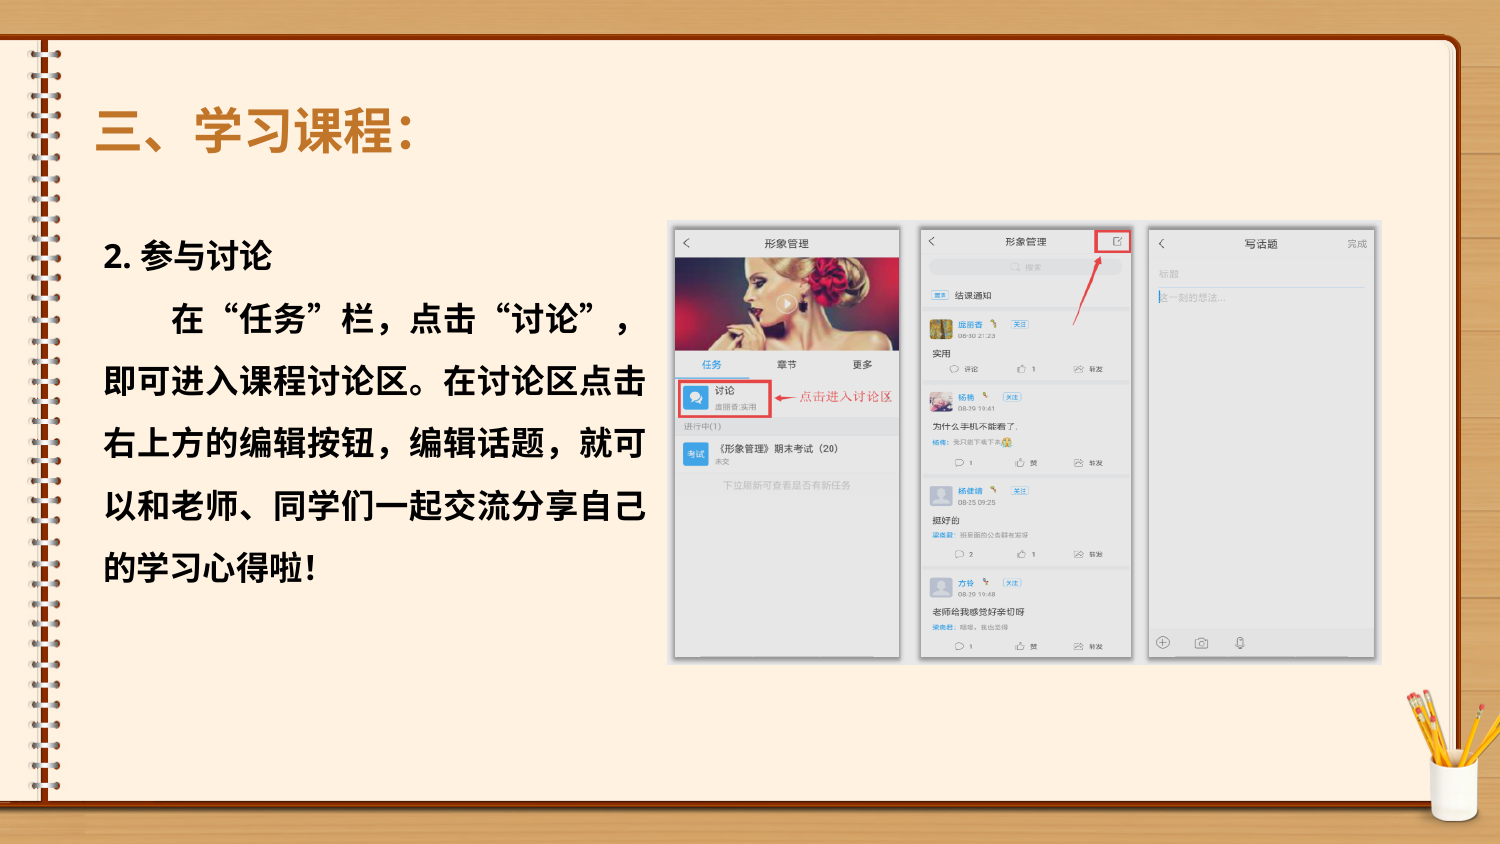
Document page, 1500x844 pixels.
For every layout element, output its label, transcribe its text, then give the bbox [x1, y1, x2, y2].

text_box 三、学习课程： [78, 79, 459, 167]
picture [0, 0, 1500, 844]
text_box 2.参与讨论 在“任务”栏，点击“讨论”，即可进入课程讨论区。在讨论区点击右上方的编辑按钮，编辑话题，就可以和老师、同学们一起交流分享自己的学习心得啦！ [88, 173, 663, 595]
